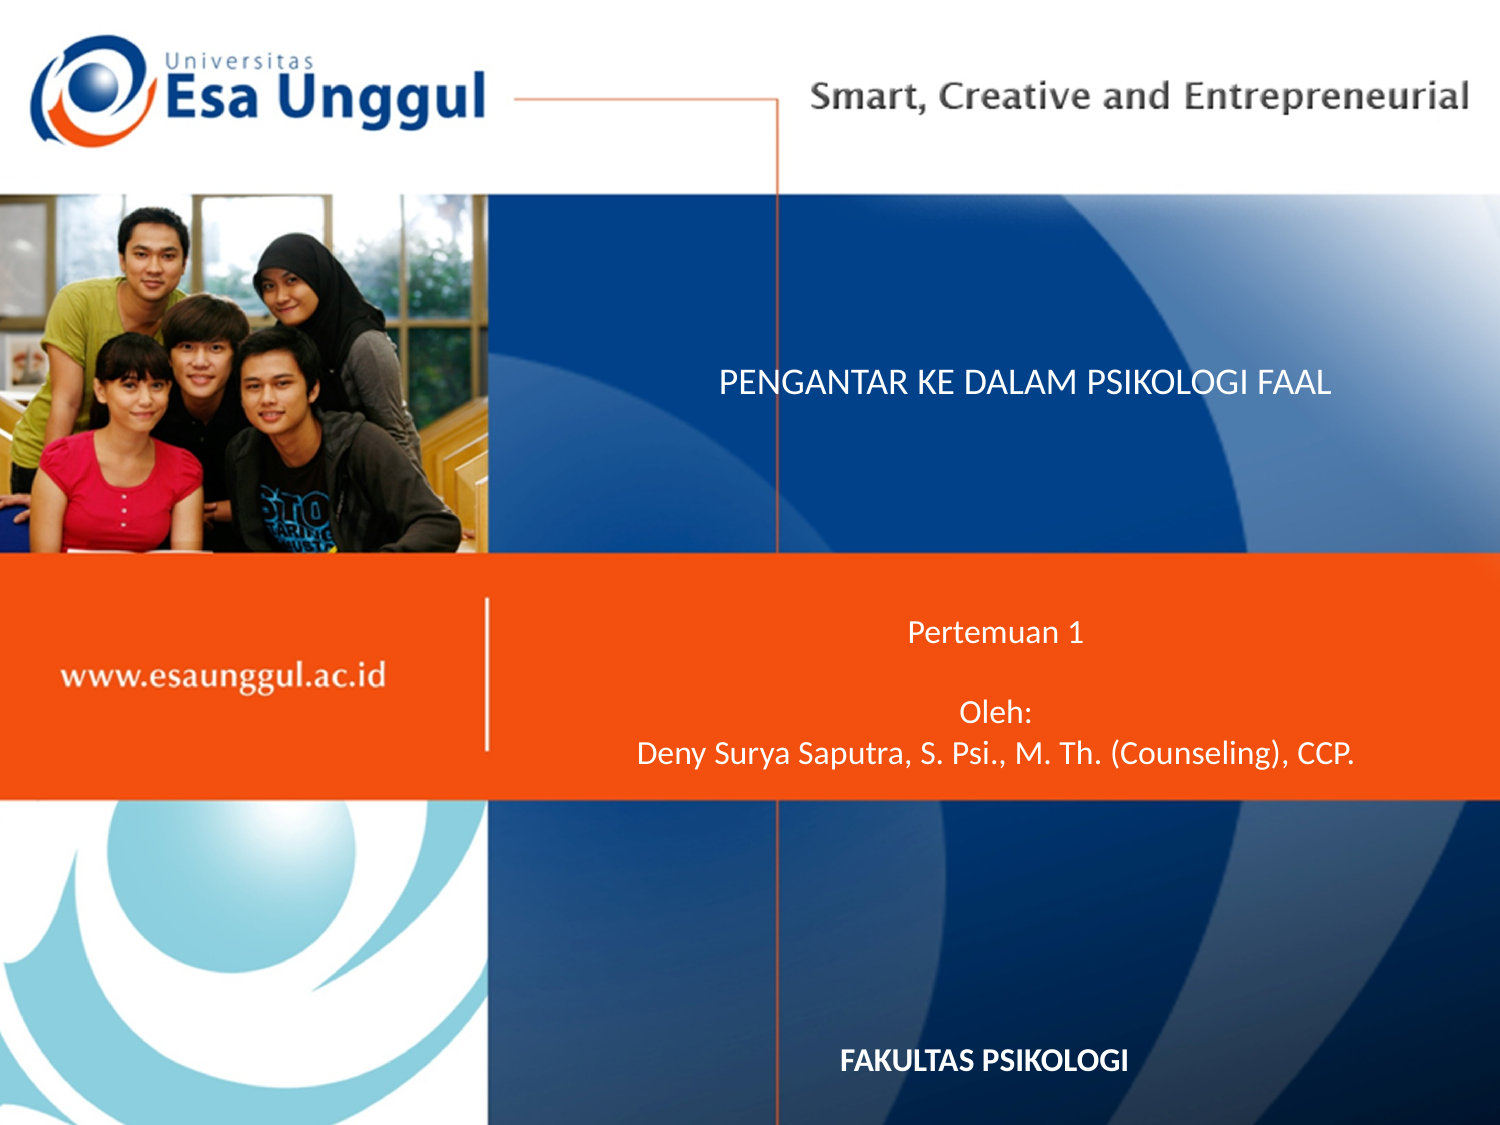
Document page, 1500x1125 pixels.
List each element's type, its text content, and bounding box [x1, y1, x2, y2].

subtitle Pertemuan 1 Oleh: Deny Surya Saputra, S. Psi., M. Th. (Counseling), CCP. [456, 503, 1500, 786]
picture [0, 0, 1500, 1125]
text_box FAKULTAS PSIKOLOGI [515, 1031, 1465, 1102]
title PENGANTAR KE DALAM PSIKOLOGI FAAL [550, 257, 1500, 411]
